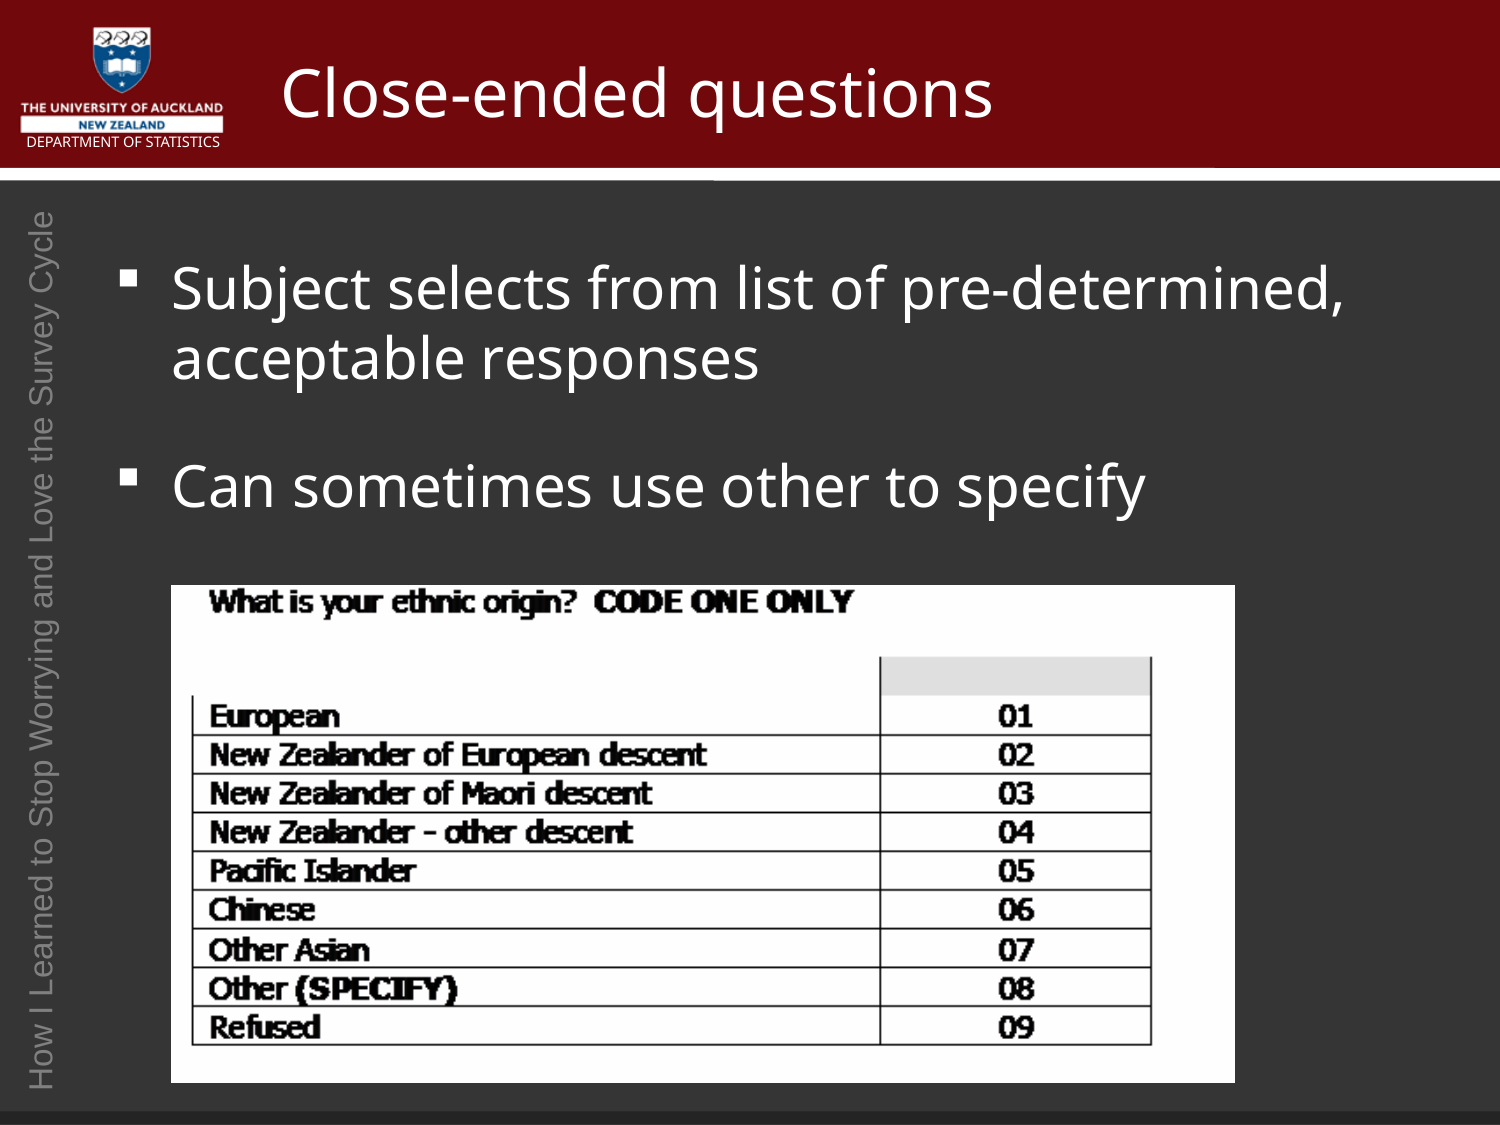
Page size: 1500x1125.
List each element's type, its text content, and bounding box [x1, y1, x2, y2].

picture [171, 585, 1235, 1083]
picture [17, 18, 227, 139]
title Close-ended questions [265, 20, 1500, 162]
list Subject selects from list of pre-determined, acceptable responses Can sometimes use other to specify [100, 243, 1460, 1064]
